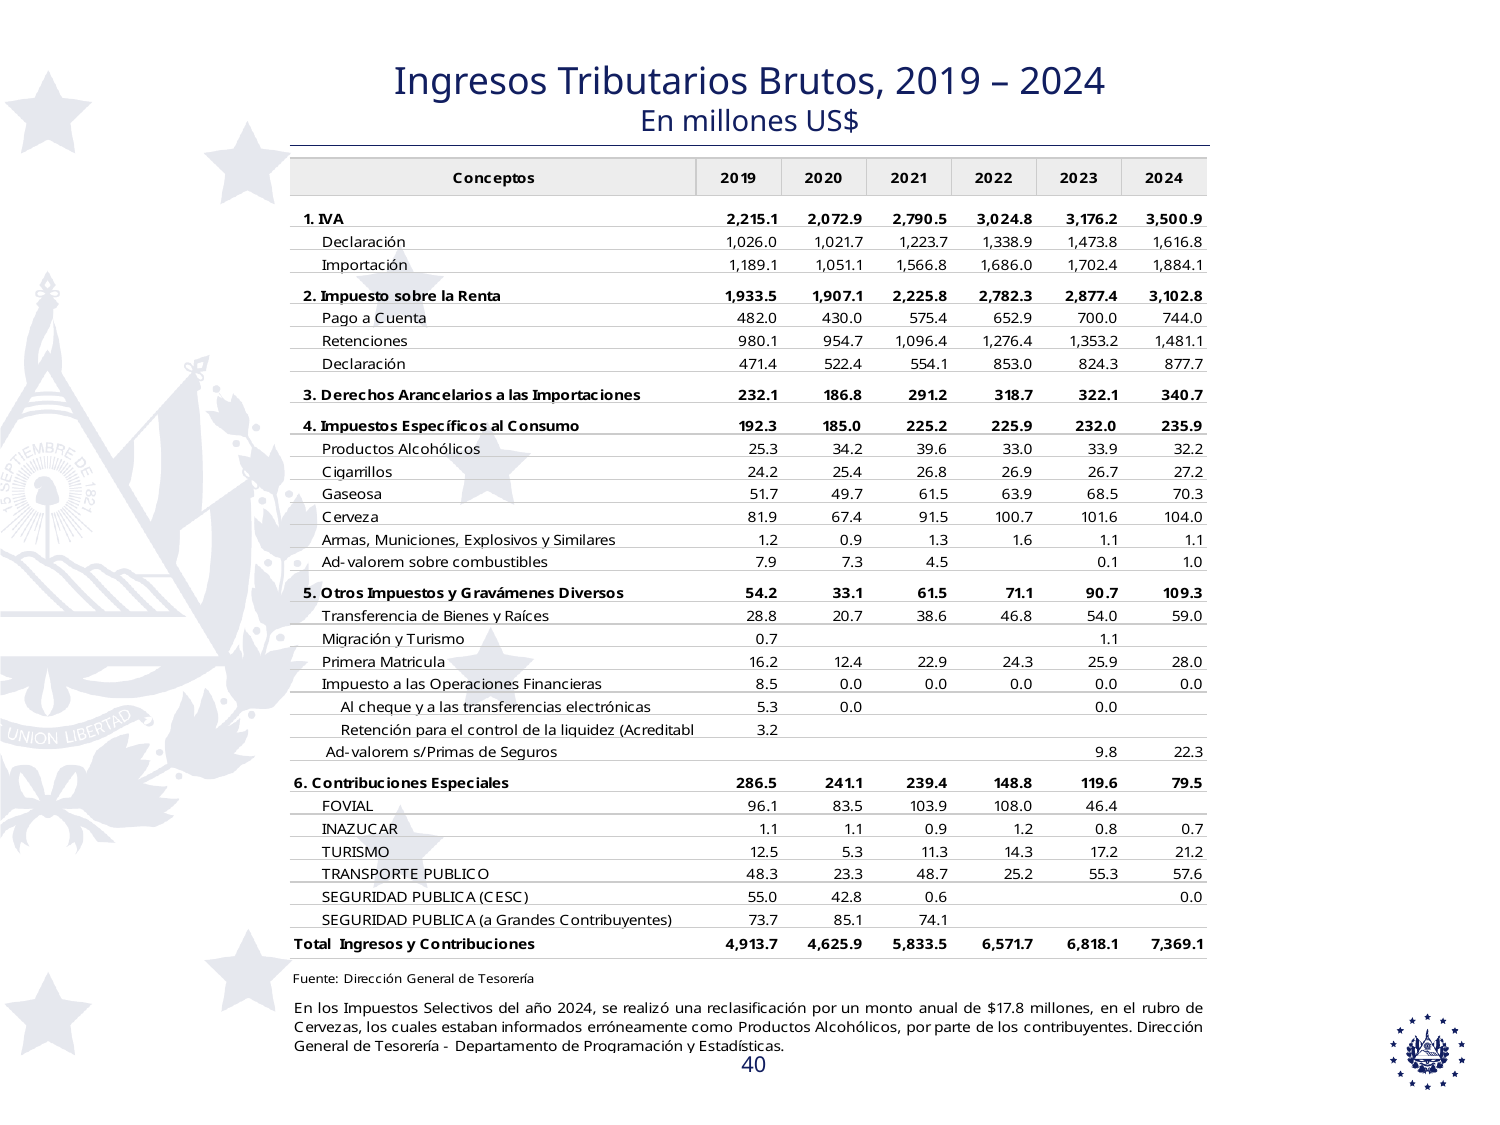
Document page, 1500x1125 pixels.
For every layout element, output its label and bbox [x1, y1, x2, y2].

picture [0, 0, 1500, 1125]
text_box [276, 147, 1228, 1074]
